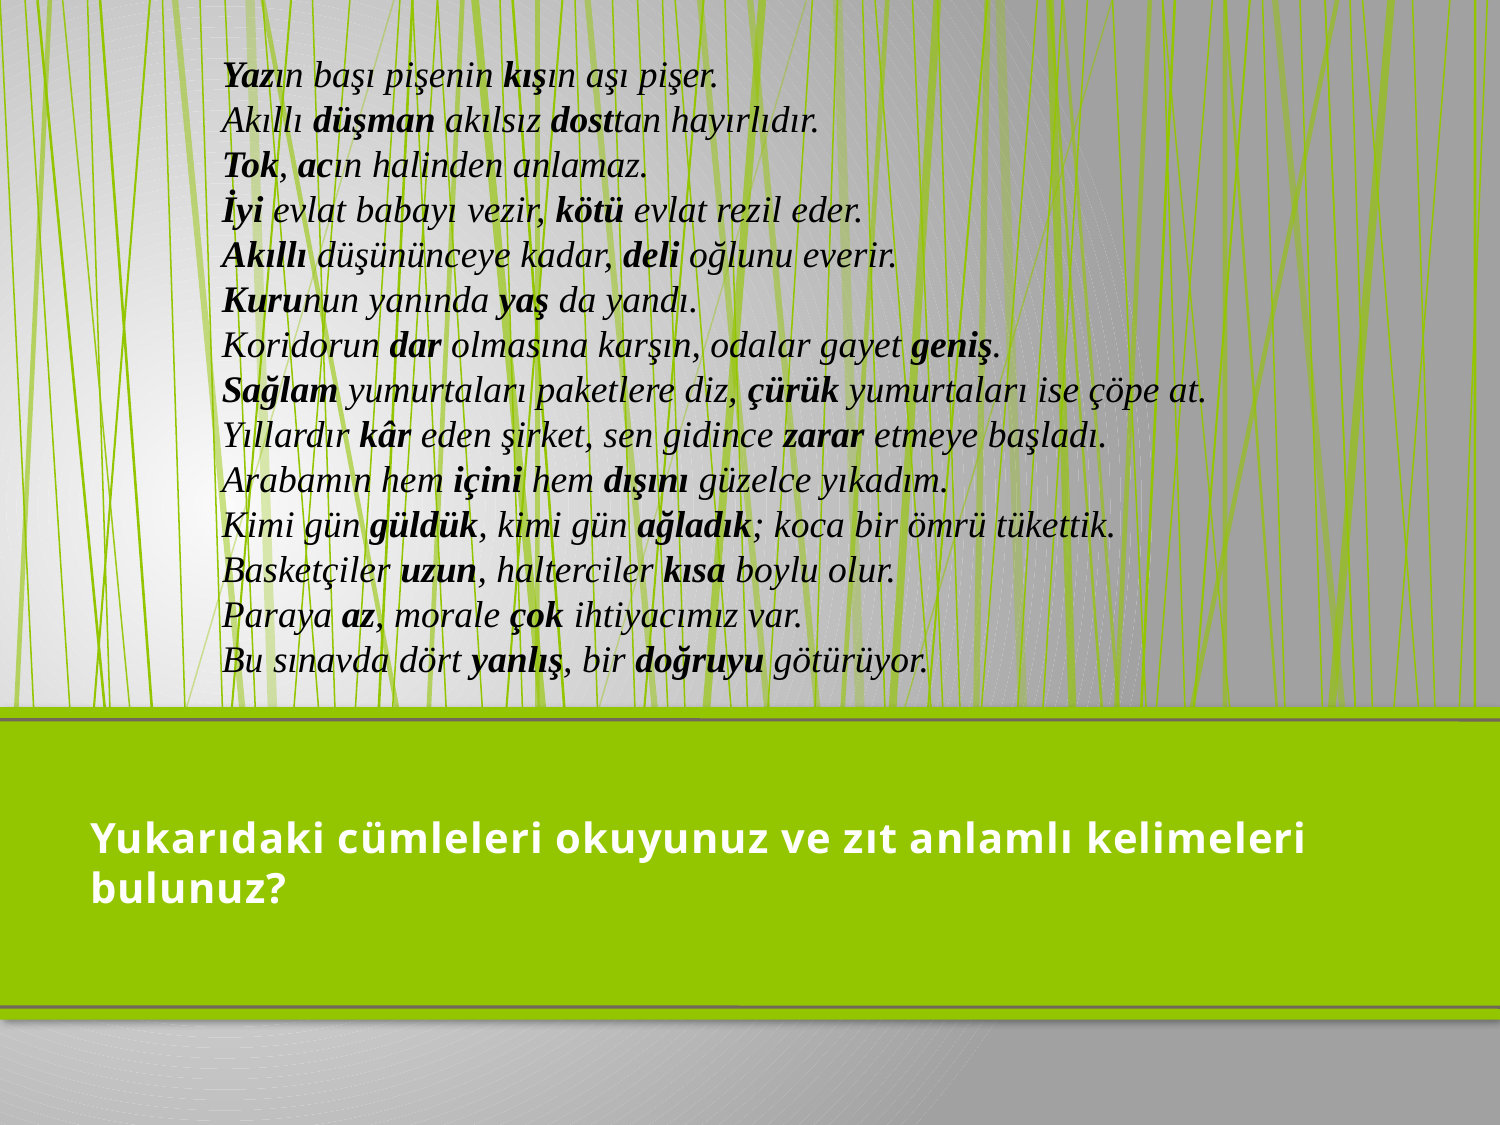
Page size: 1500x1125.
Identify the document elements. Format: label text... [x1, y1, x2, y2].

text_box Yazın başı pişenin kışın aşı pişer. Akıllı düşman akılsız dosttan hayırlıdır. Tok, acın halinden anlamaz. İyi evlat babayı vezir, kötü evlat rezil eder. Akıllı düşününceye kadar, deli oğlunu everir. Kurunun yanında yaş da yandı. Koridorun dar olmasına karşın, odalar gayet geniş. Sağlam yumurtaları paketlere diz, çürük yumurtaları ise çöpe at. Yıllardır kâr eden şirket, sen gidince zarar etmeye başladı. Arabamın hem içini hem dışını güzelce yıkadım. Kimi gün güldük, kimi gün ağladık; koca bir ömrü tükettik. Basketçiler uzun, halterciler kısa boylu olur. Paraya az, morale çok ihtiyacımız var. Bu sınavda dört yanlış, bir doğruyu götürüyor. [207, 42, 1224, 733]
title Yukarıdaki cümleleri okuyunuz ve zıt anlamlı kelimeleri bulunuz? [75, 773, 1438, 920]
